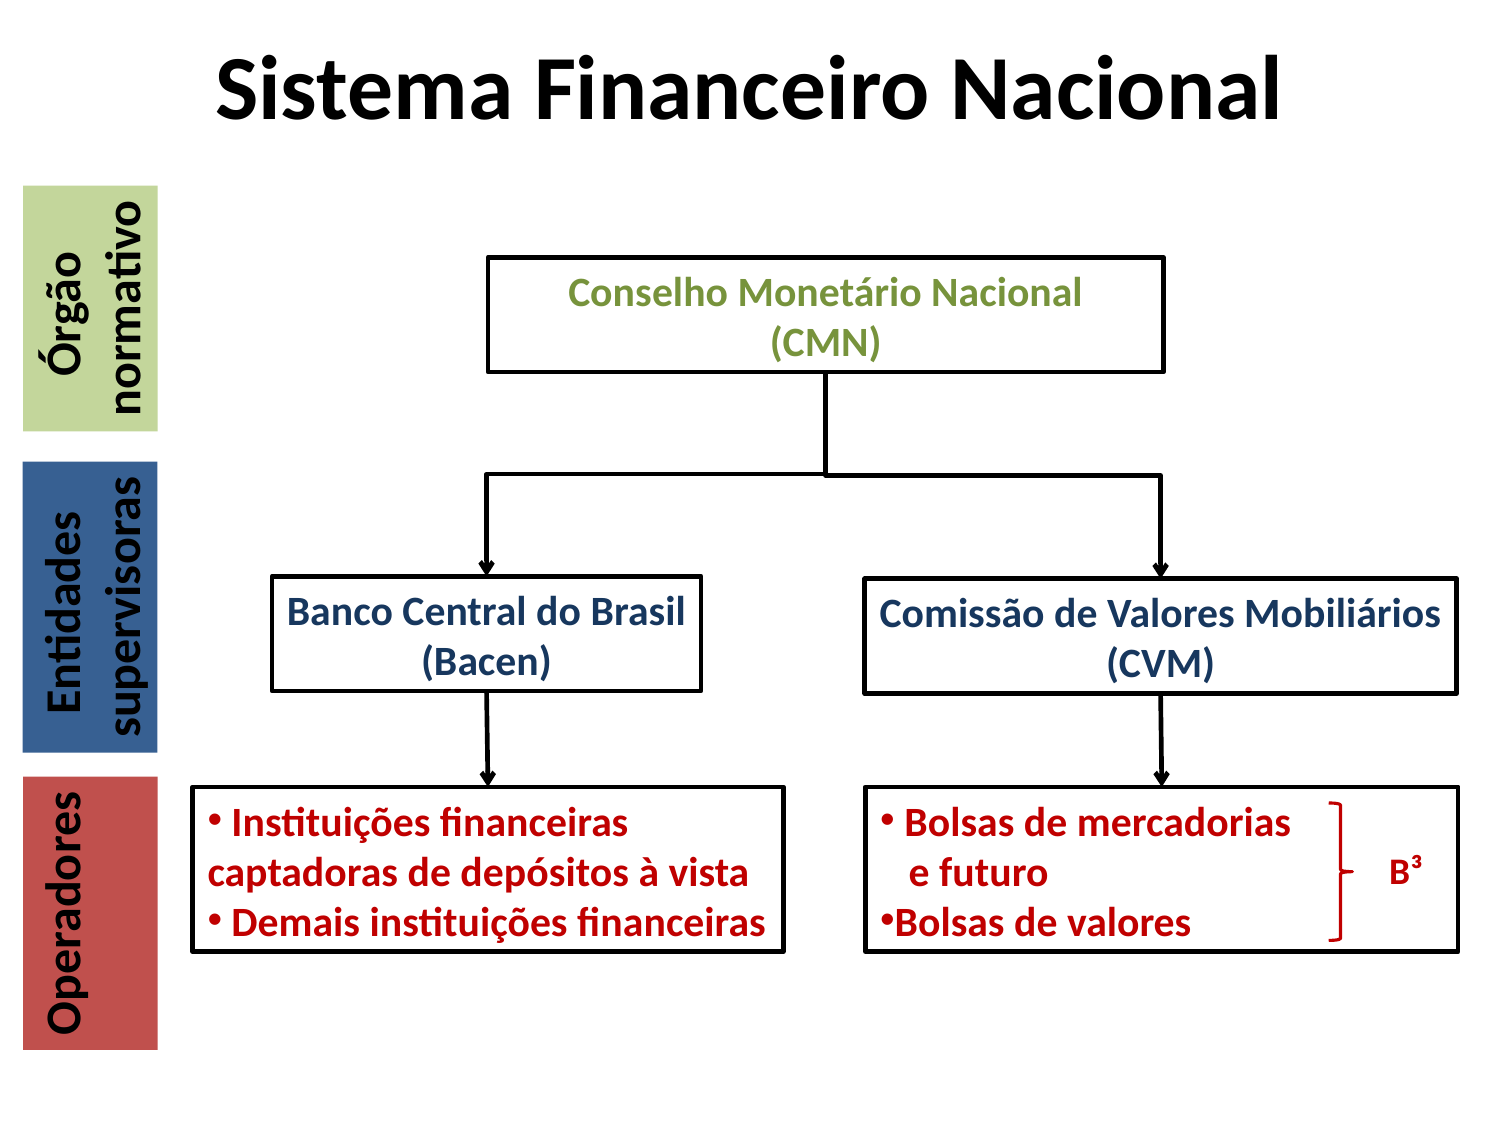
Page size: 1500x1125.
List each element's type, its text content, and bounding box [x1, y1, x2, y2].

text_box Entidades supervisoras [22, 461, 158, 753]
title Sistema Financeiro Nacional [75, 19, 1425, 147]
text_box Órgão normativo [23, 185, 158, 432]
text_box Bolsas de mercadorias e futuro Bolsas de valores [865, 786, 1459, 952]
text_box Comissão de Valores Mobiliários (CVM) [864, 578, 1457, 694]
text_box Conselho Monetário Nacional (CMN) [488, 257, 1164, 373]
text_box Operadores [23, 776, 158, 1050]
text_box B³ [1374, 839, 1438, 900]
text_box Instituições financeiras captadoras de depósitos à vista Demais instituições financeiras [192, 786, 784, 952]
text_box [1328, 802, 1354, 942]
text_box Banco Central do Brasil (Bacen) [272, 576, 702, 692]
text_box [890, 308, 1096, 644]
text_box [554, 305, 758, 645]
